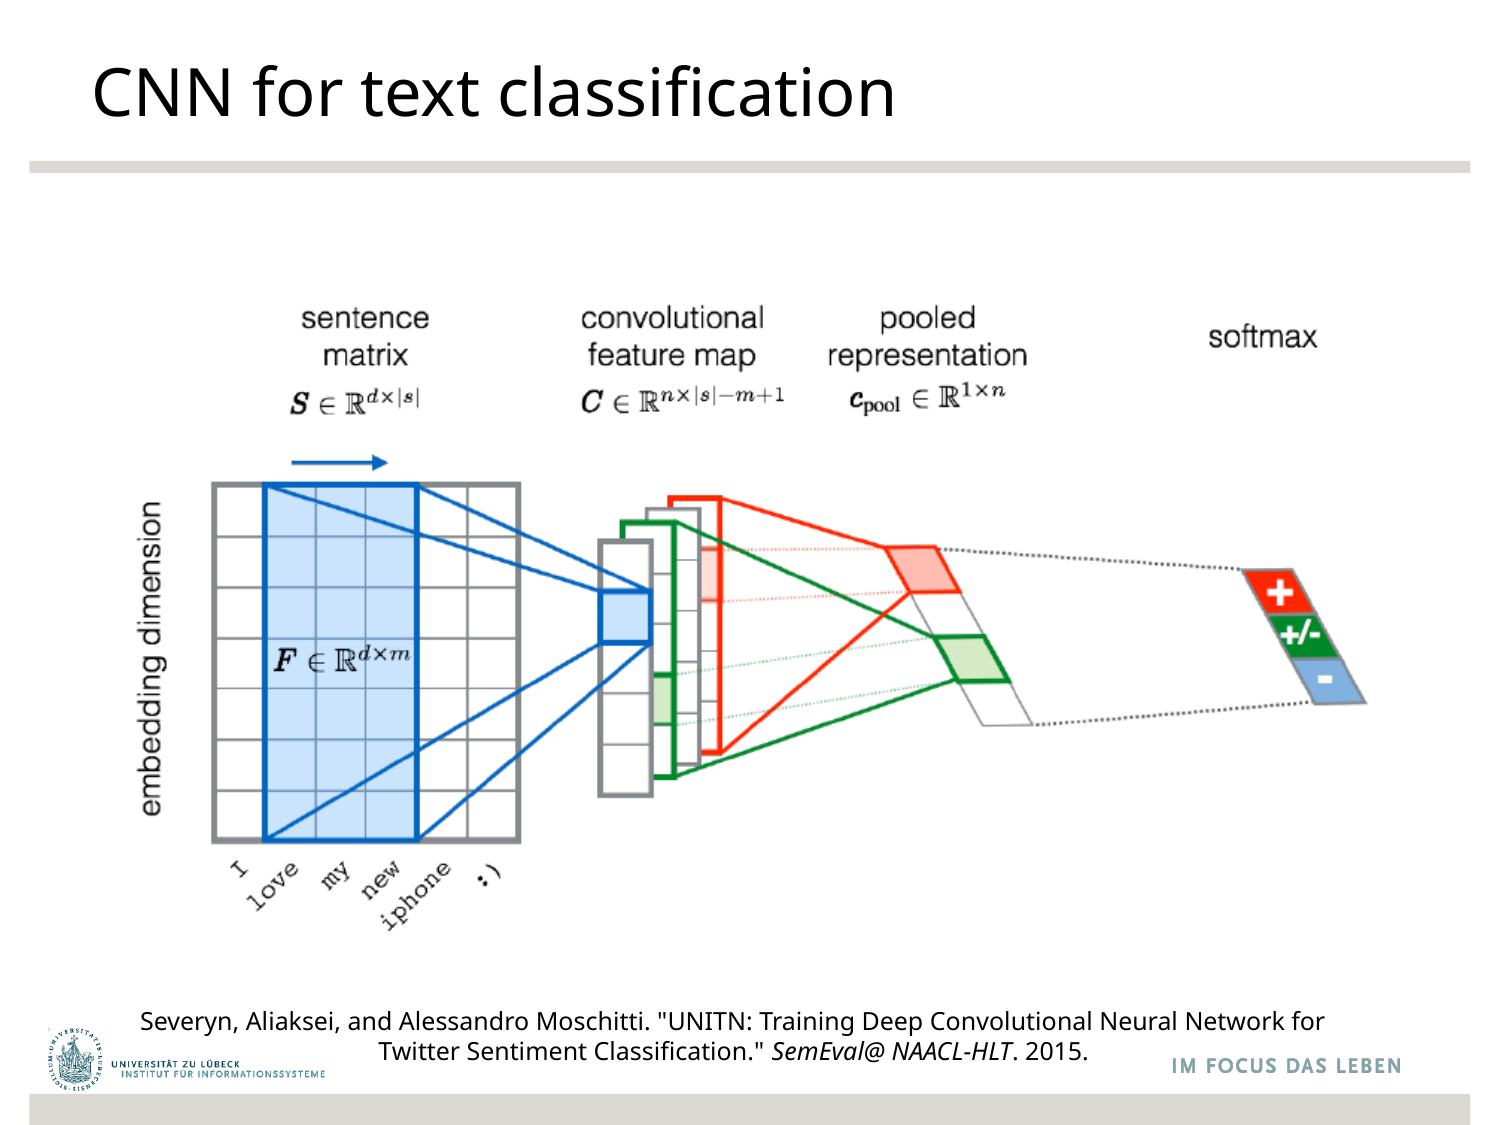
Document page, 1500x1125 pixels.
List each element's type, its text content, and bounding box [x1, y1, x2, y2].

title CNN for text classification [76, 42, 1427, 126]
text_box Severyn, Aliaksei, and Alessandro Moschitti. "UNITN: Training Deep Convolutional Neural Network for Twitter Sentiment Classification." SemEval@ NAACL-HLT. 2015. [90, 997, 1377, 1073]
picture [122, 279, 1378, 944]
picture [1377, 1058, 1400, 1073]
